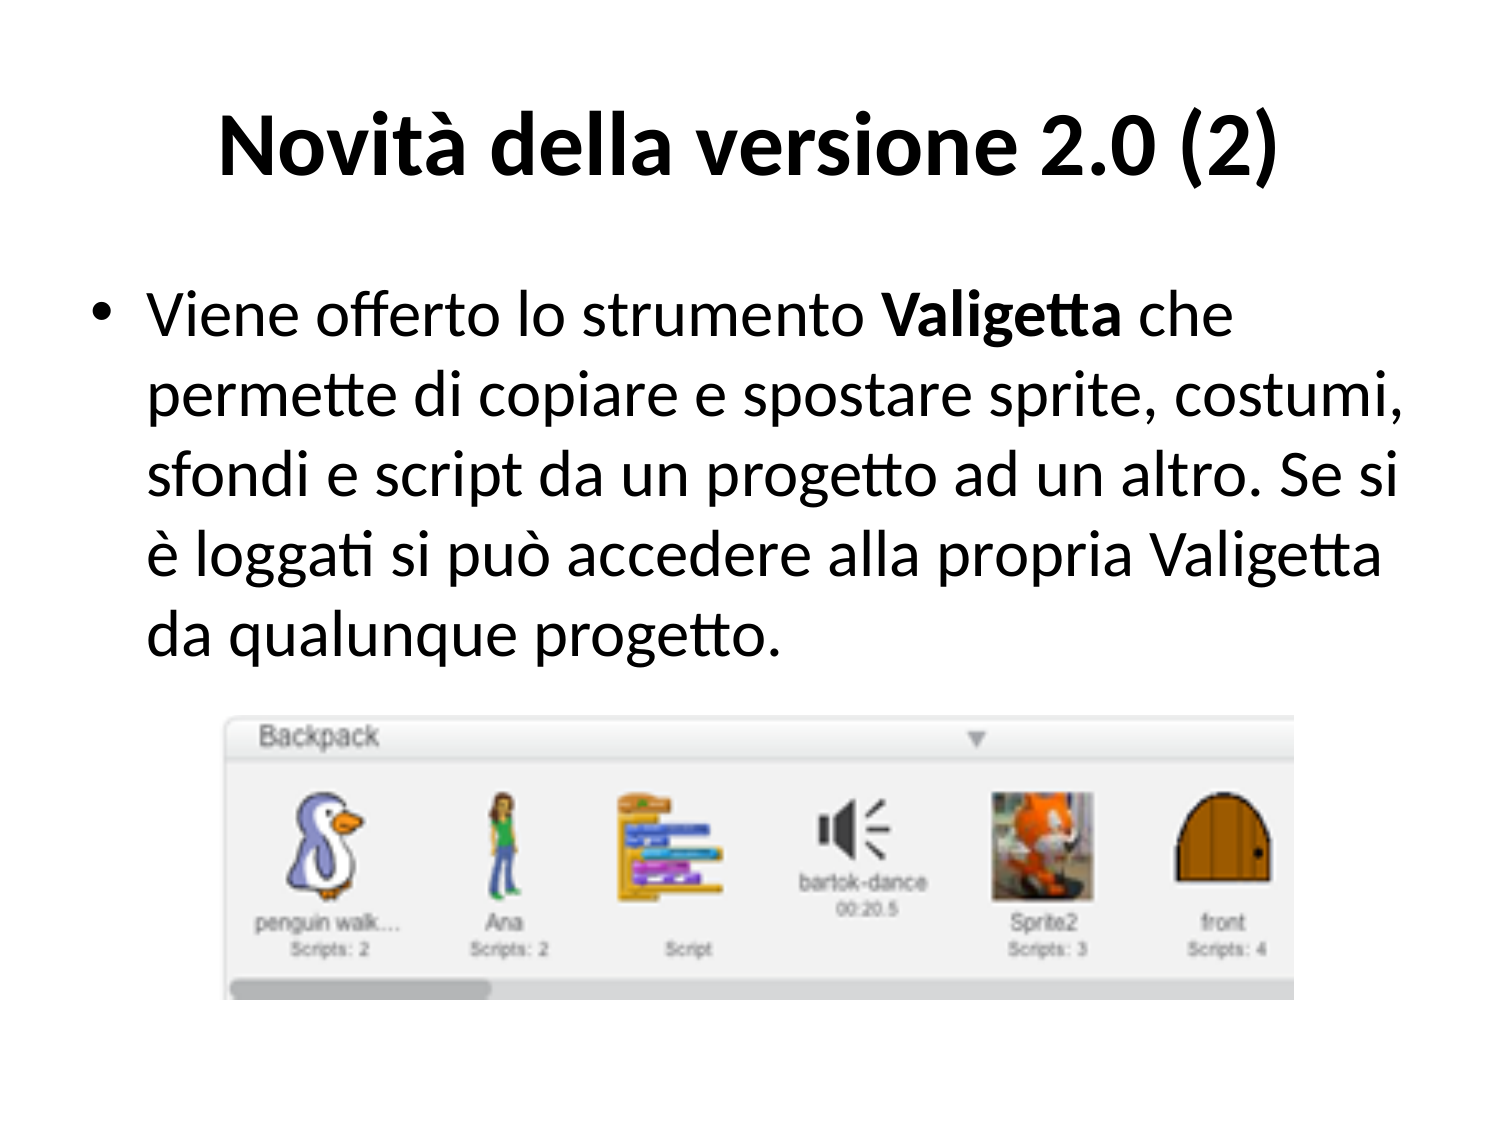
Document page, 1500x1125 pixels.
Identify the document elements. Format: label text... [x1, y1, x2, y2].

title Novità della versione 2.0 (2) [75, 45, 1425, 233]
picture [218, 715, 1294, 1000]
list Viene offerto lo strumento Valigetta che permette di copiare e spostare sprite, costumi, sfondi e script da un progetto ad un altro. Se si è loggati si può accedere alla propria Valigetta da qualunque progetto. [75, 262, 1425, 1005]
